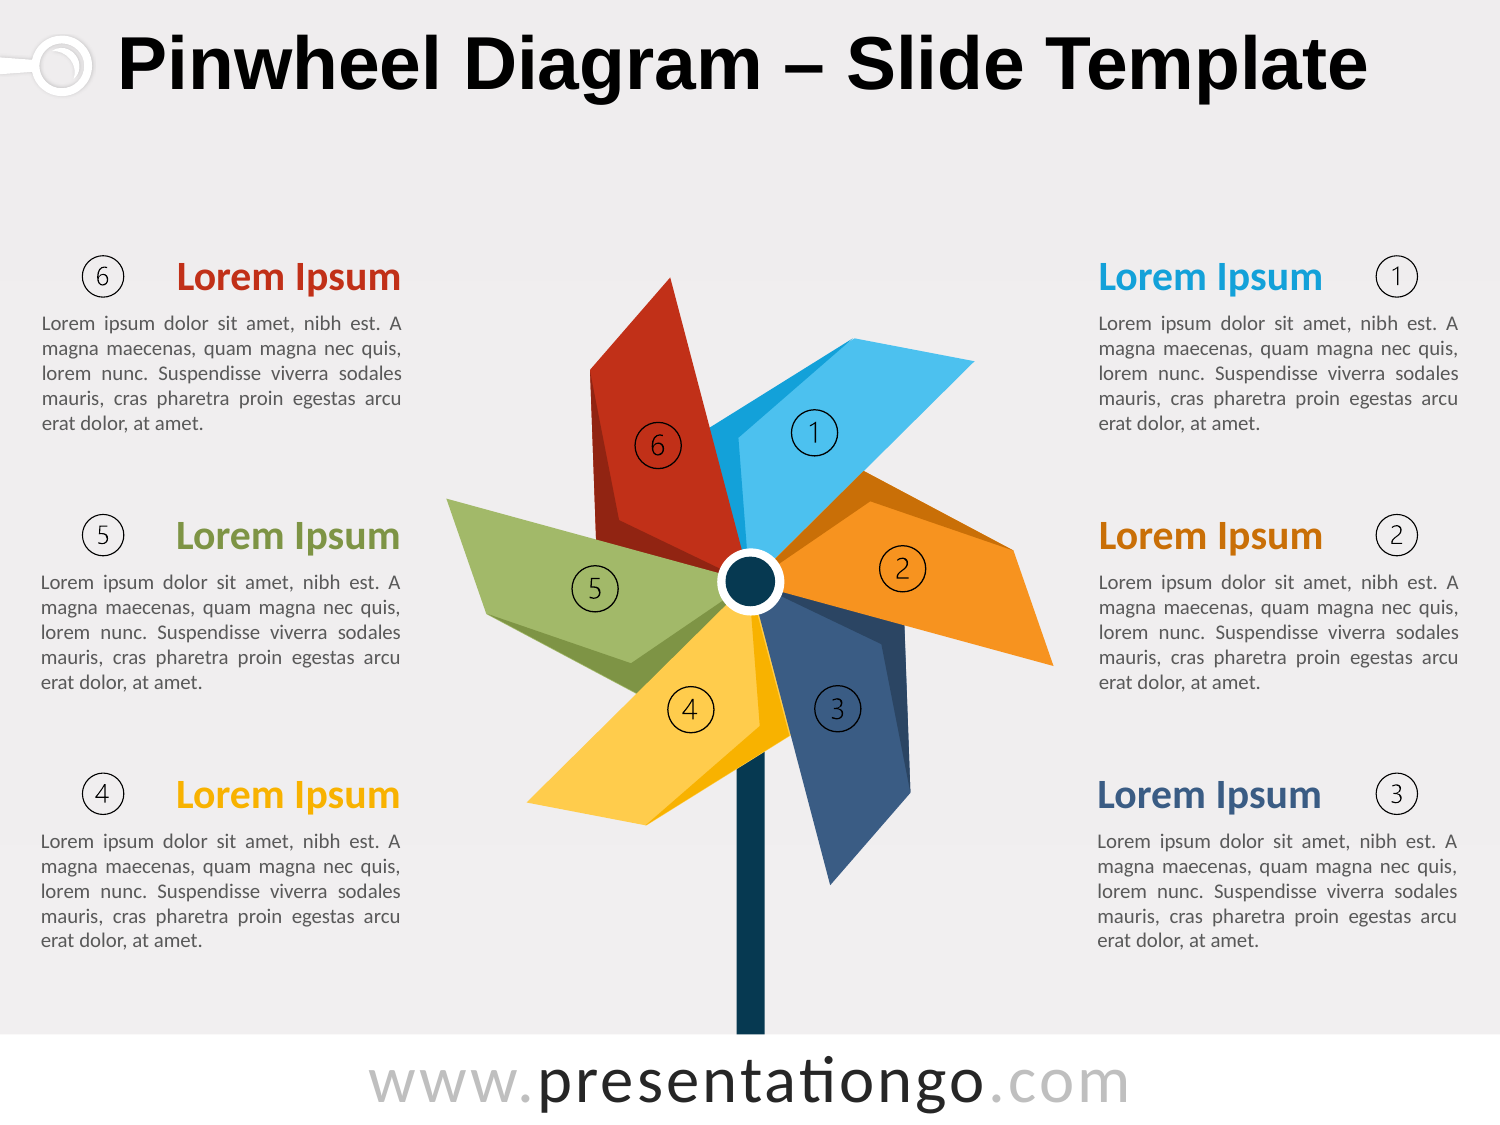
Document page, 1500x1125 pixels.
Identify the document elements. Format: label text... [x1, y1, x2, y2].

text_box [446, 277, 1054, 1035]
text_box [1098, 499, 1459, 703]
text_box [41, 240, 402, 444]
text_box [40, 499, 401, 703]
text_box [40, 758, 401, 962]
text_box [1097, 758, 1458, 962]
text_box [1098, 240, 1459, 444]
title Pinwheel Diagram – Slide Template [103, 17, 1500, 139]
